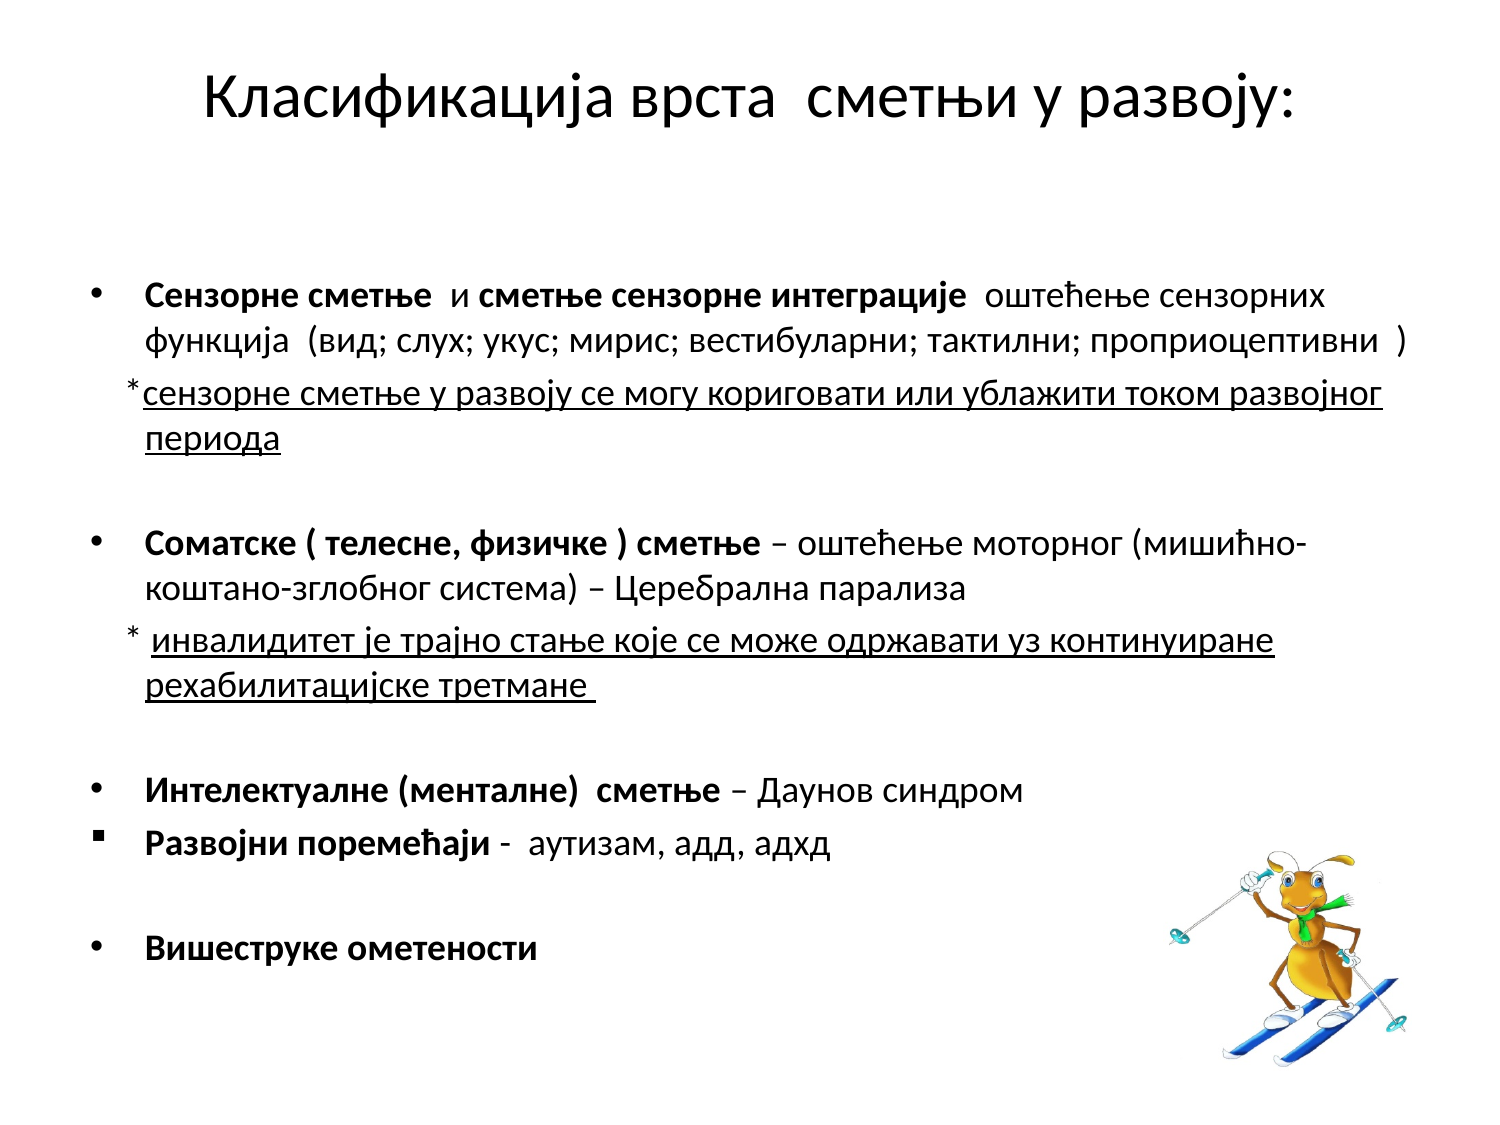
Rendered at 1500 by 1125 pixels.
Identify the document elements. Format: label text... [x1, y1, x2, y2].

picture [1163, 845, 1412, 1071]
list Сензорне сметње и сметње сензорне интеграције оштећење сензорних функција (вид; слух; укус; мирис; вестибуларни; тактилни; проприоцептивни ) *сензорне сметње у развоју се могу кориговати или ублажити током развојног периода Соматске ( телесне, физичке ) сметње – оштећење моторног (мишићно-коштано-зглобног система) – Церебрална парализа * инвалидитет је трајно стање које се може одржавати уз континуиране рехабилитацијске третмане Интелектуалне (менталне) сметње – Даунов синдром Развојни поремећаји - аутизам, адд, адхд Вишеструке ометености [75, 262, 1425, 1005]
title Класификација врста сметњи у развоју: [75, 45, 1425, 233]
